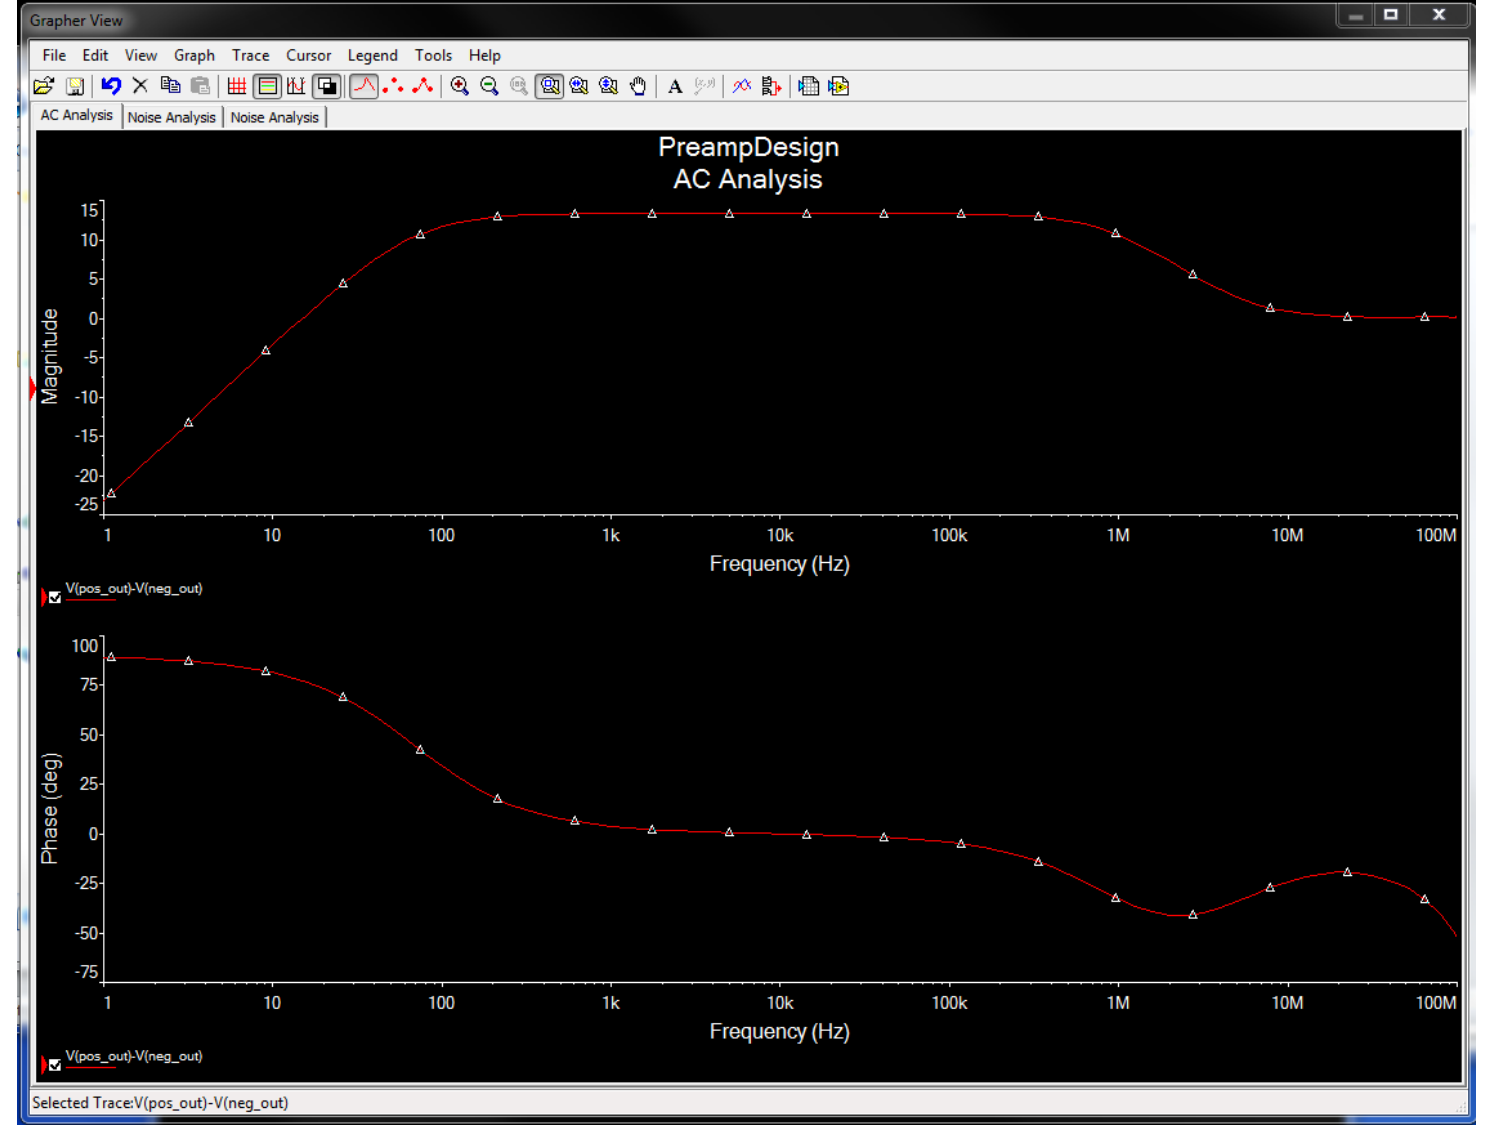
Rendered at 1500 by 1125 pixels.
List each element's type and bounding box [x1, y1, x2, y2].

list [17, 0, 1477, 1125]
